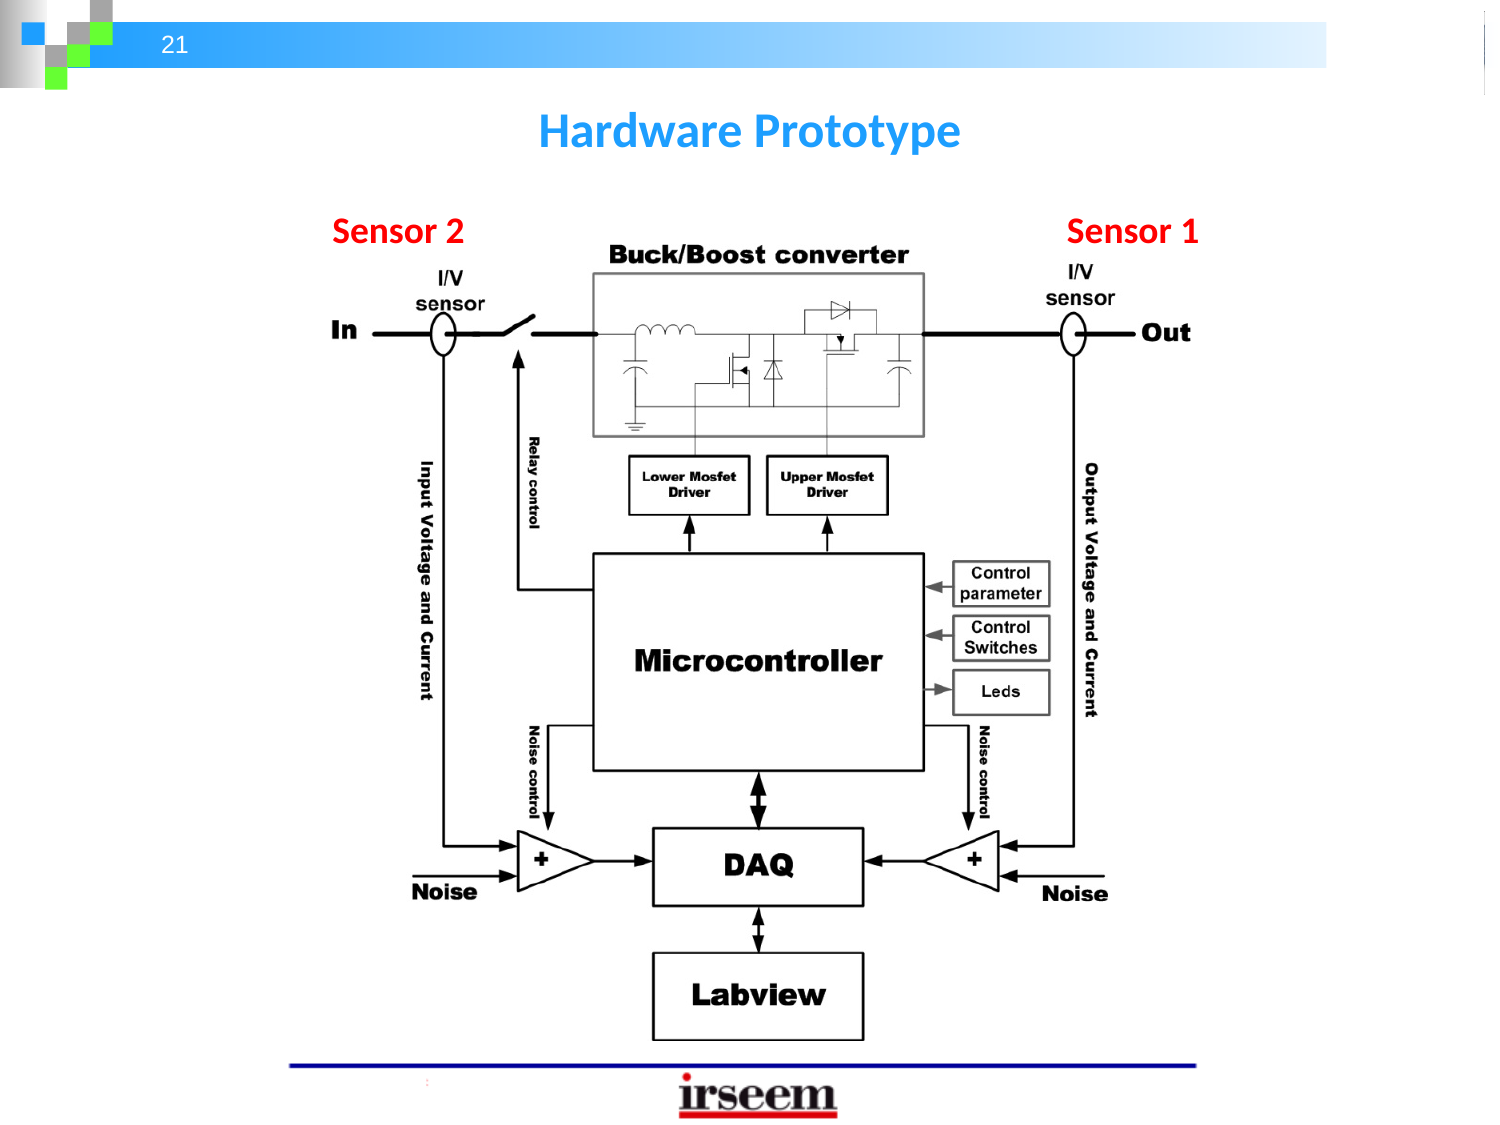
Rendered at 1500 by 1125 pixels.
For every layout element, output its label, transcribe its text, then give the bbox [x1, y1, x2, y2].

text_box Hardware Prototype [74, 66, 1425, 188]
text_box Sensor 2 [317, 198, 538, 259]
text_box Sensor 1 [1052, 198, 1272, 259]
picture [242, 236, 1250, 1123]
